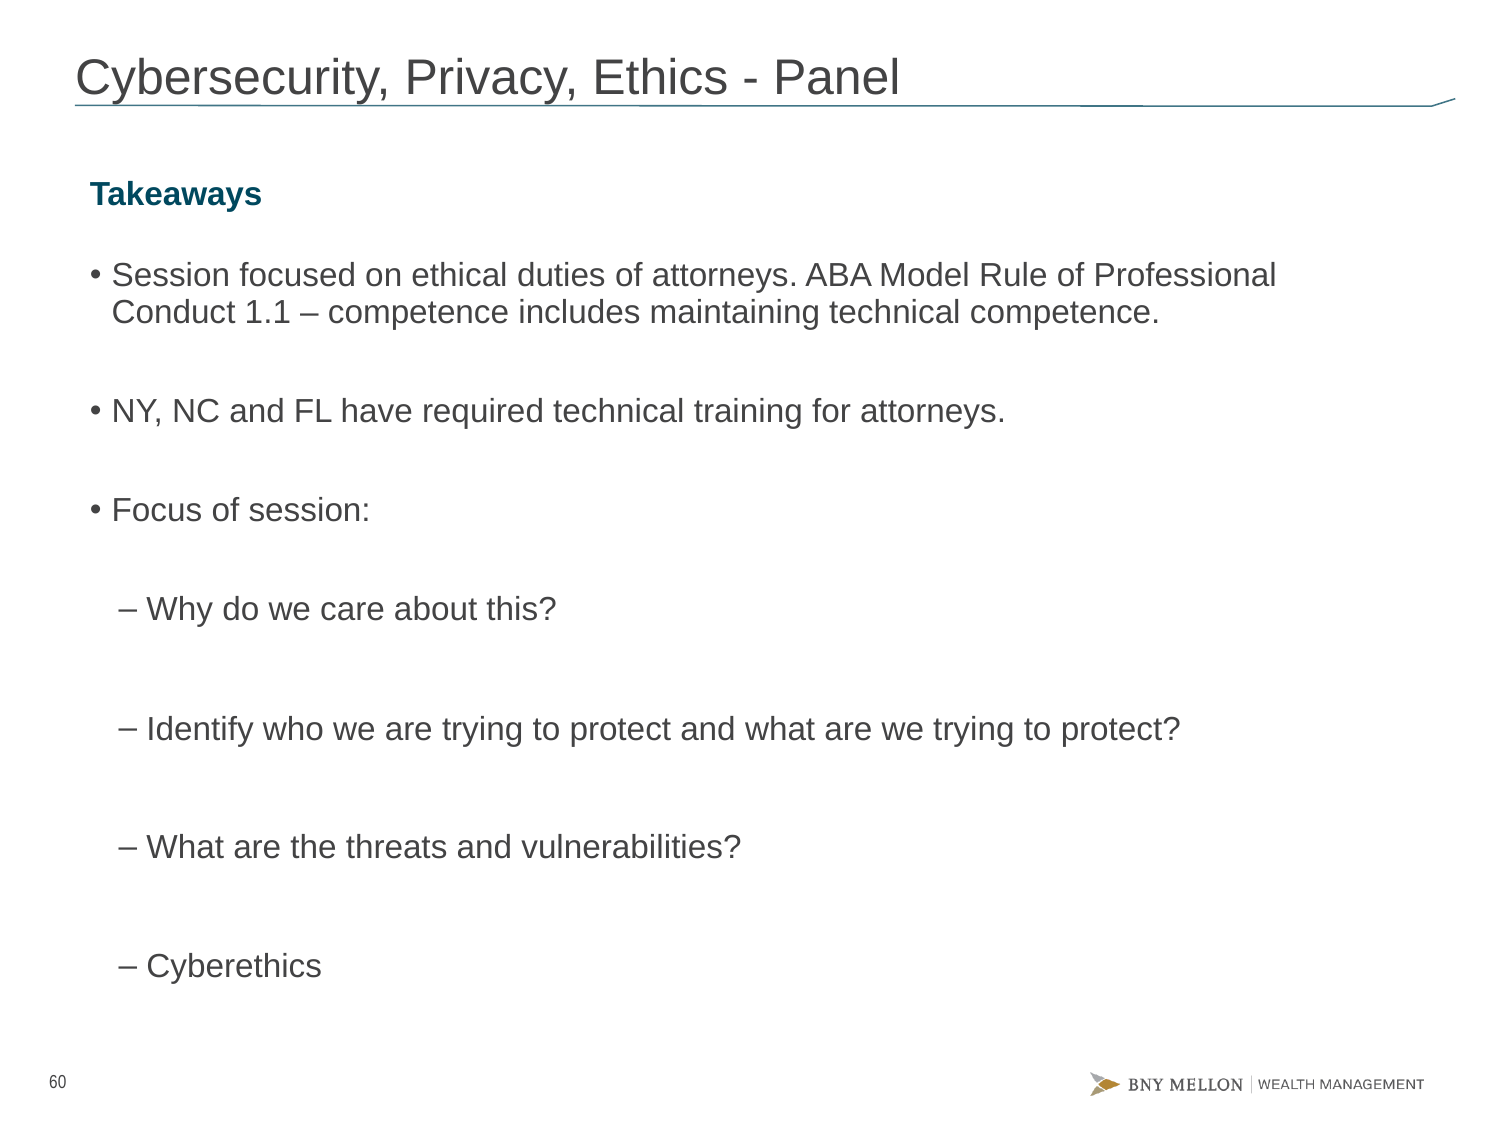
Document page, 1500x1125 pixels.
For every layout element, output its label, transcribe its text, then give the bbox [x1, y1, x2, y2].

list Takeaways Session focused on ethical duties of attorneys. ABA Model Rule of Professional Conduct 1.1 – competence includes maintaining technical competence. NY, NC and FL have required technical training for attorneys. Focus of session: Why do we care about this? Identify who we are trying to protect and what are we trying to protect? What are the threats and vulnerabilities? Cyberethics [75, 168, 1423, 1059]
picture [1090, 1072, 1424, 1096]
title Cybersecurity, Privacy, Ethics - Panel [75, 0, 1425, 105]
